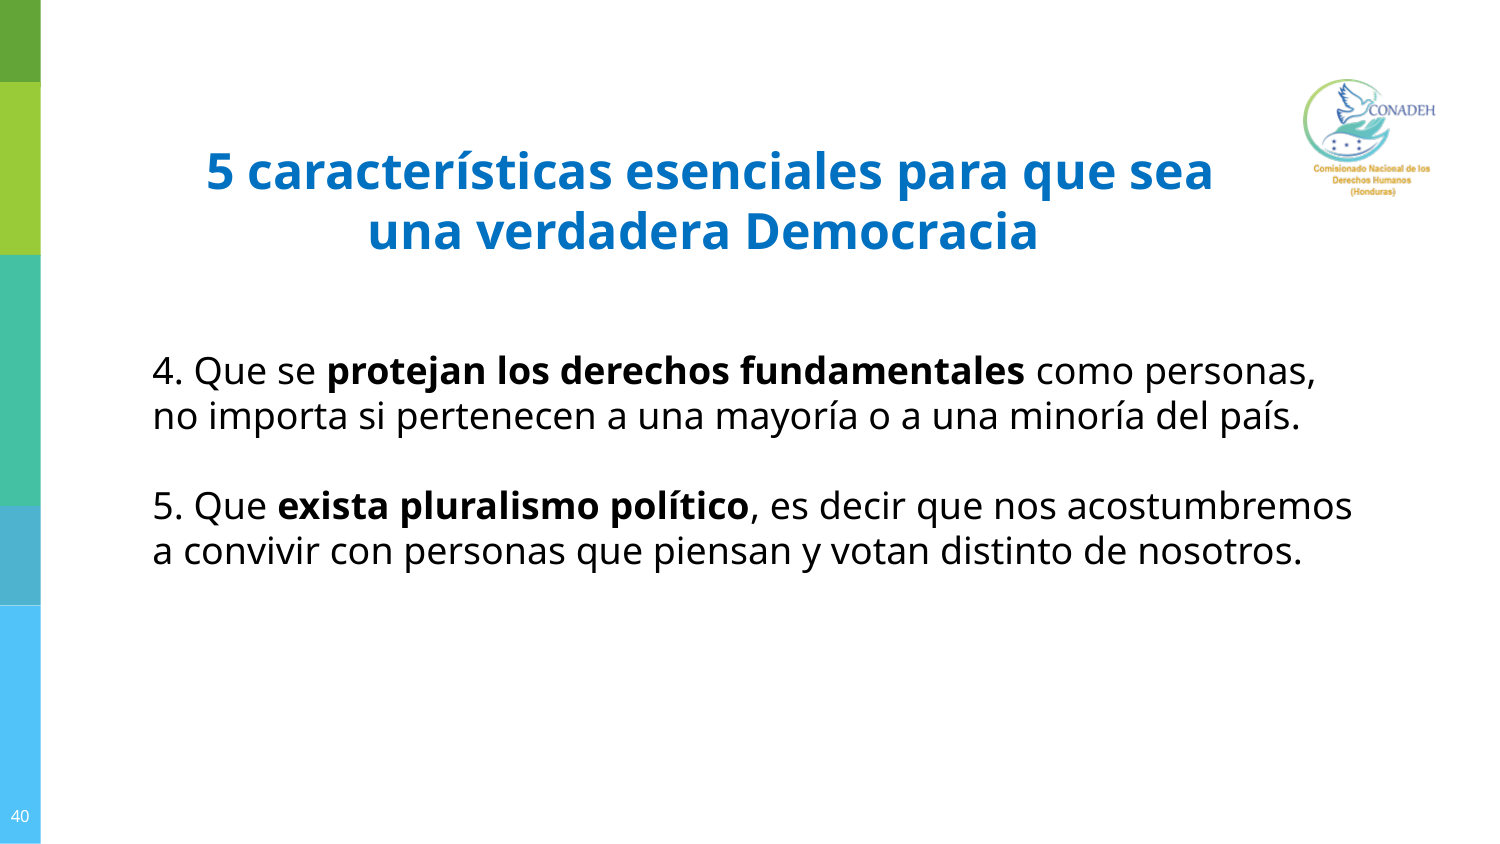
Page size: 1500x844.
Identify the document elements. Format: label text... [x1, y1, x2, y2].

text_box 5 características esenciales para que sea una verdadera Democracia [166, 132, 1255, 263]
slide_number 40 [0, 790, 49, 844]
picture [1302, 79, 1471, 198]
text_box 4. Que se protejan los derechos fundamentales como personas, no importa si pertenecen a una mayoría o a una minoría del país. 5. Que exista pluralismo político, es decir que nos acostumbremos a convivir con personas que piensan y votan distinto de nosotros. [137, 339, 1387, 652]
